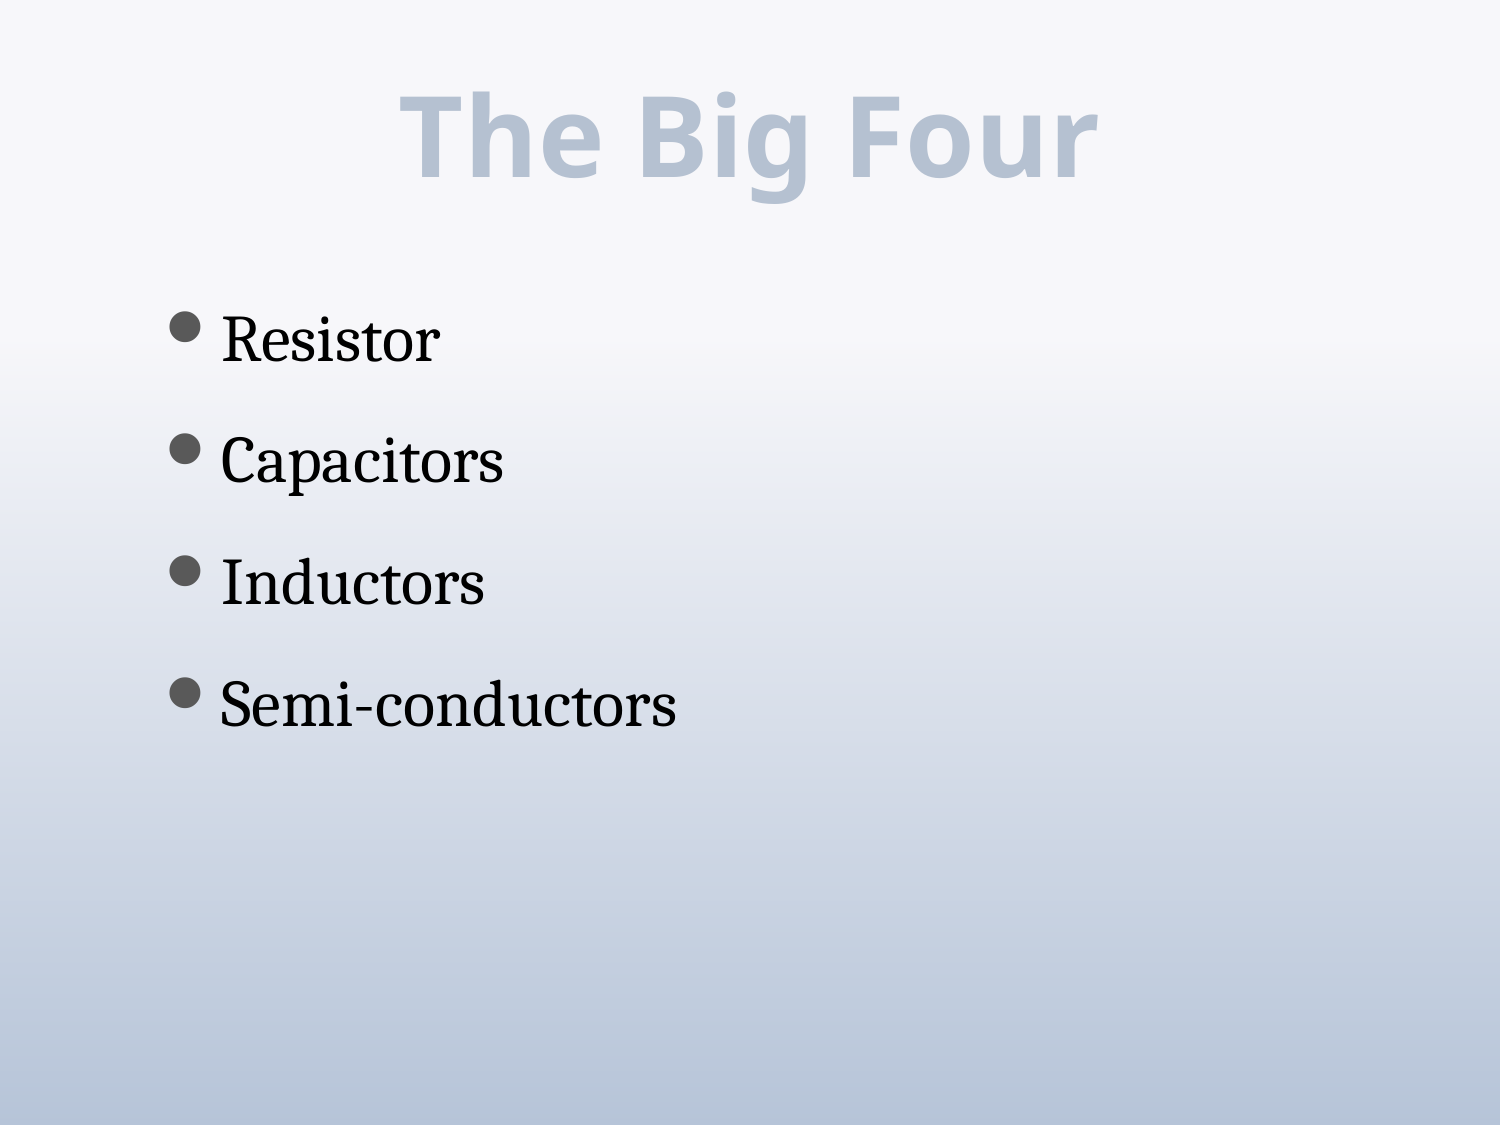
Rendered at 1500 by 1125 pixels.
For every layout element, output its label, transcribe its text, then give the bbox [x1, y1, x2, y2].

title The Big Four [150, 37, 1350, 245]
list Resistor Capacitors Inductors Semi-conductors [150, 286, 1350, 993]
